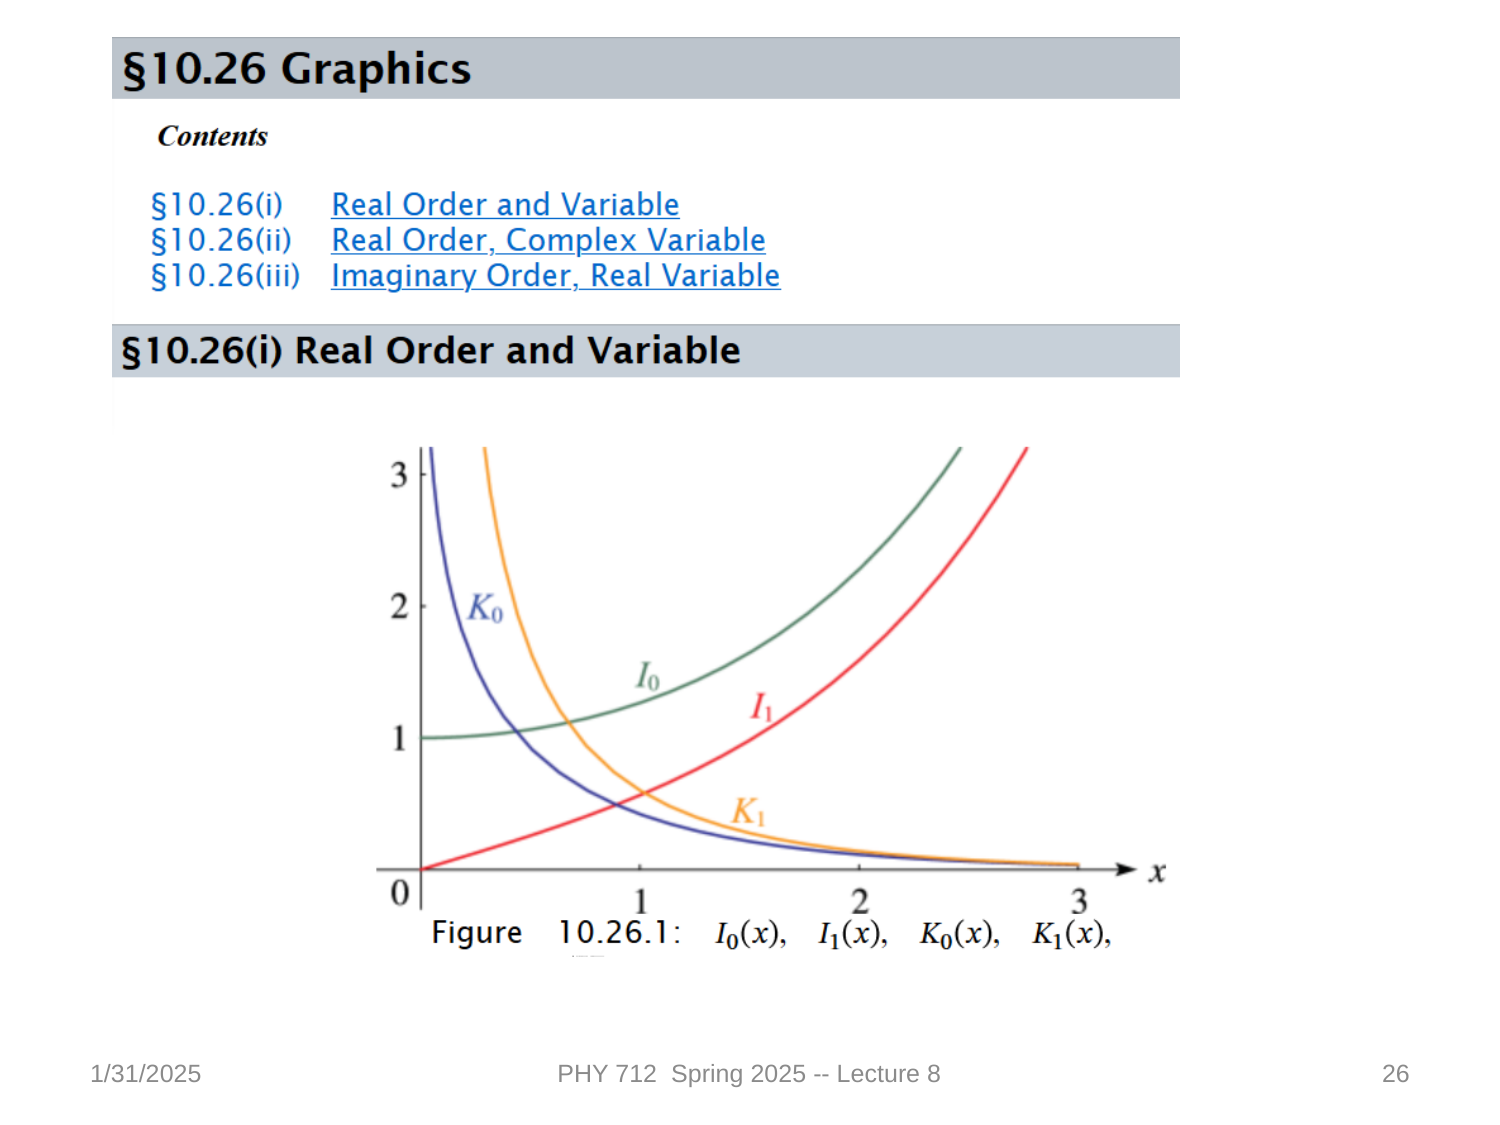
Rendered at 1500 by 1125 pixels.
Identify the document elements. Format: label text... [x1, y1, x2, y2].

footer PHY 712 Spring 2025 -- Lecture 8 [512, 1042, 988, 1103]
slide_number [75, 1042, 425, 1103]
picture [112, 37, 1180, 957]
slide_number 26 [1074, 1042, 1425, 1103]
